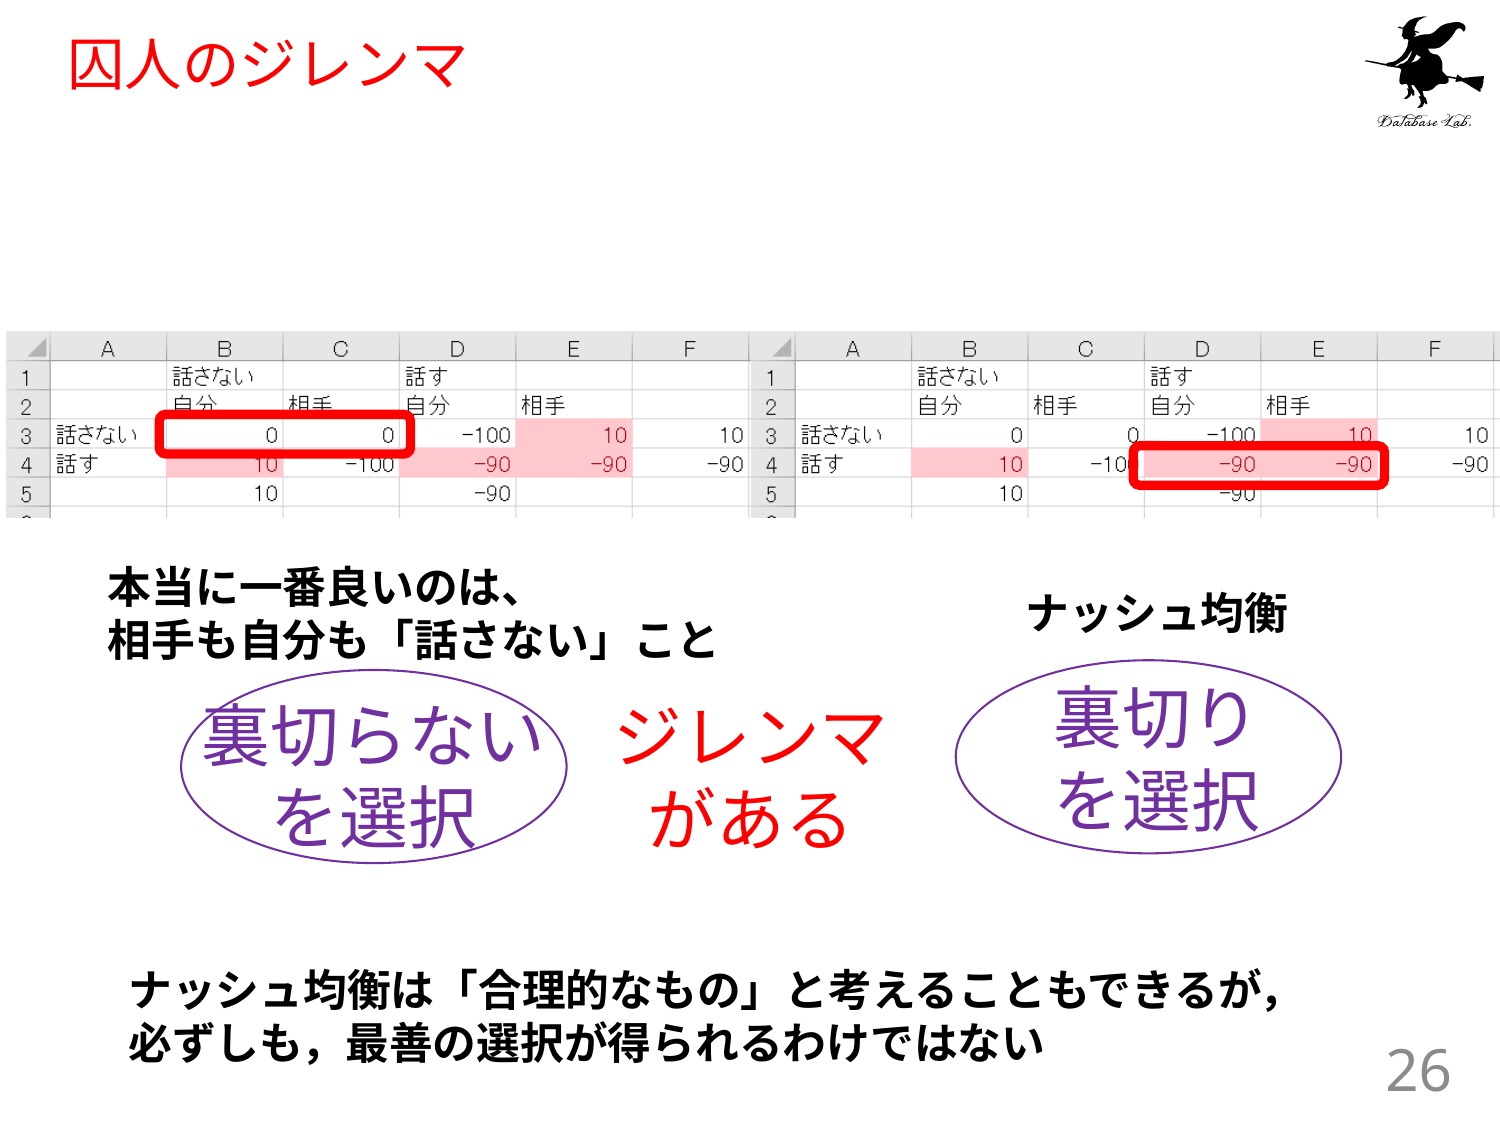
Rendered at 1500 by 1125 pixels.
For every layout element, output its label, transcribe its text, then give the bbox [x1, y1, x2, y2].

text_box ナッシュ均衡は「合理的なもの」と考えることもできるが， 必ずしも，最善の選択が得られるわけではない [113, 955, 1319, 1076]
text_box ジレンマ がある [598, 686, 904, 867]
text_box [1072, 659, 1225, 667]
text_box [1276, 683, 1343, 831]
title 囚人のジレンマ [52, 28, 1441, 106]
text_box 本当に一番良いのは、 相手も自分も「話さない」こと [93, 552, 736, 673]
picture [6, 331, 1500, 518]
text_box [1079, 848, 1218, 855]
text_box [561, 741, 568, 792]
text_box ナッシュ均衡 [1011, 578, 1304, 646]
text_box [954, 676, 1039, 838]
text_box 裏切らない を選択 [187, 685, 561, 865]
slide_number 26 [1129, 1042, 1467, 1103]
text_box 裏切り を選択 [1039, 667, 1276, 848]
text_box [267, 673, 481, 685]
picture [1362, 14, 1486, 130]
text_box [180, 740, 187, 793]
